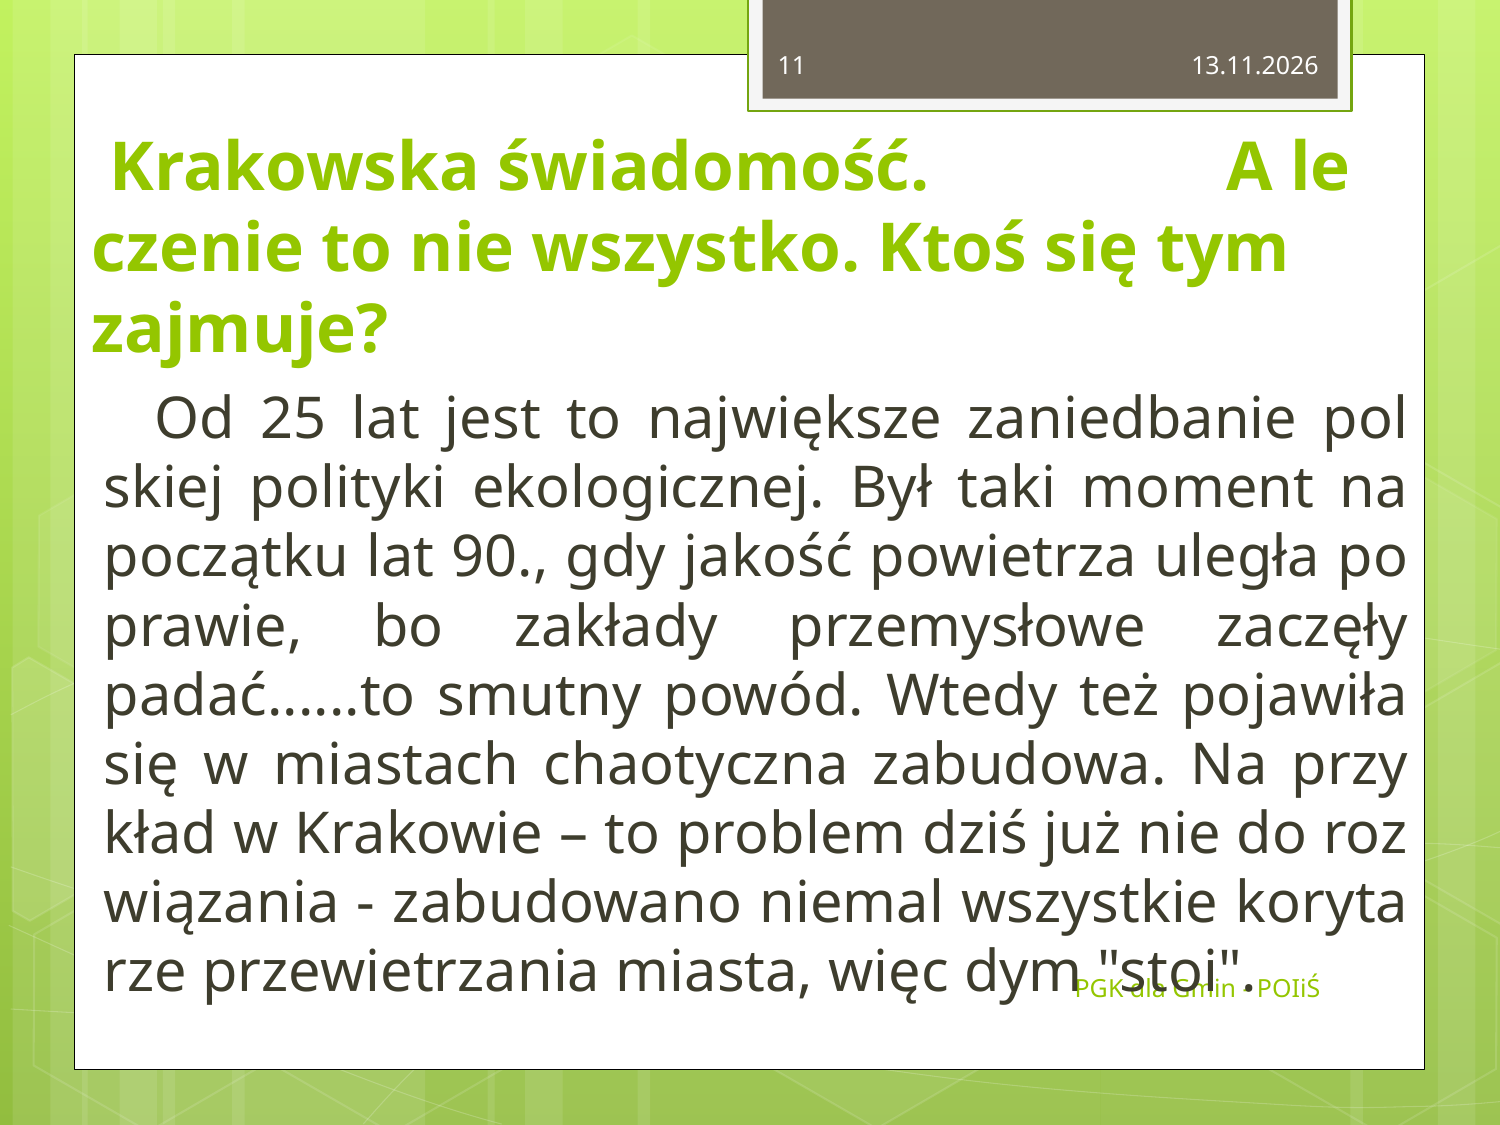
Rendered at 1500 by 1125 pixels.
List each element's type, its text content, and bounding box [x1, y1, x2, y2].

footer PGK dla Gmin - POIiŚ [761, 960, 1336, 1020]
slide_number 11 [762, 36, 982, 97]
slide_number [983, 36, 1334, 97]
title Krakowska świadomość. A le­cze­nie to nie wszyst­ko. Ktoś się tym zaj­mu­je? [76, 113, 1424, 373]
list Od 25 lat jest to naj­więk­sze za­nie­dba­nie pol­skiej po­li­ty­ki eko­lo­gicz­nej. Był taki mo­ment na po­cząt­ku lat 90., gdy ja­kość po­wie­trza ule­gła po­pra­wie, bo za­kła­dy prze­my­sło­we za­czę­ły padać......to smut­ny powód. Wtedy też po­ja­wi­ła się w mia­stach cha­otycz­na za­bu­do­wa. Na przy­kład w Kra­ko­wie – to pro­blem dziś już nie do roz­wią­za­nia - za­bu­do­wa­no nie­mal wszyst­kie ko­ry­ta­rze prze­wie­trza­nia mia­sta, więc dym "stoi". [76, 373, 1424, 1012]
